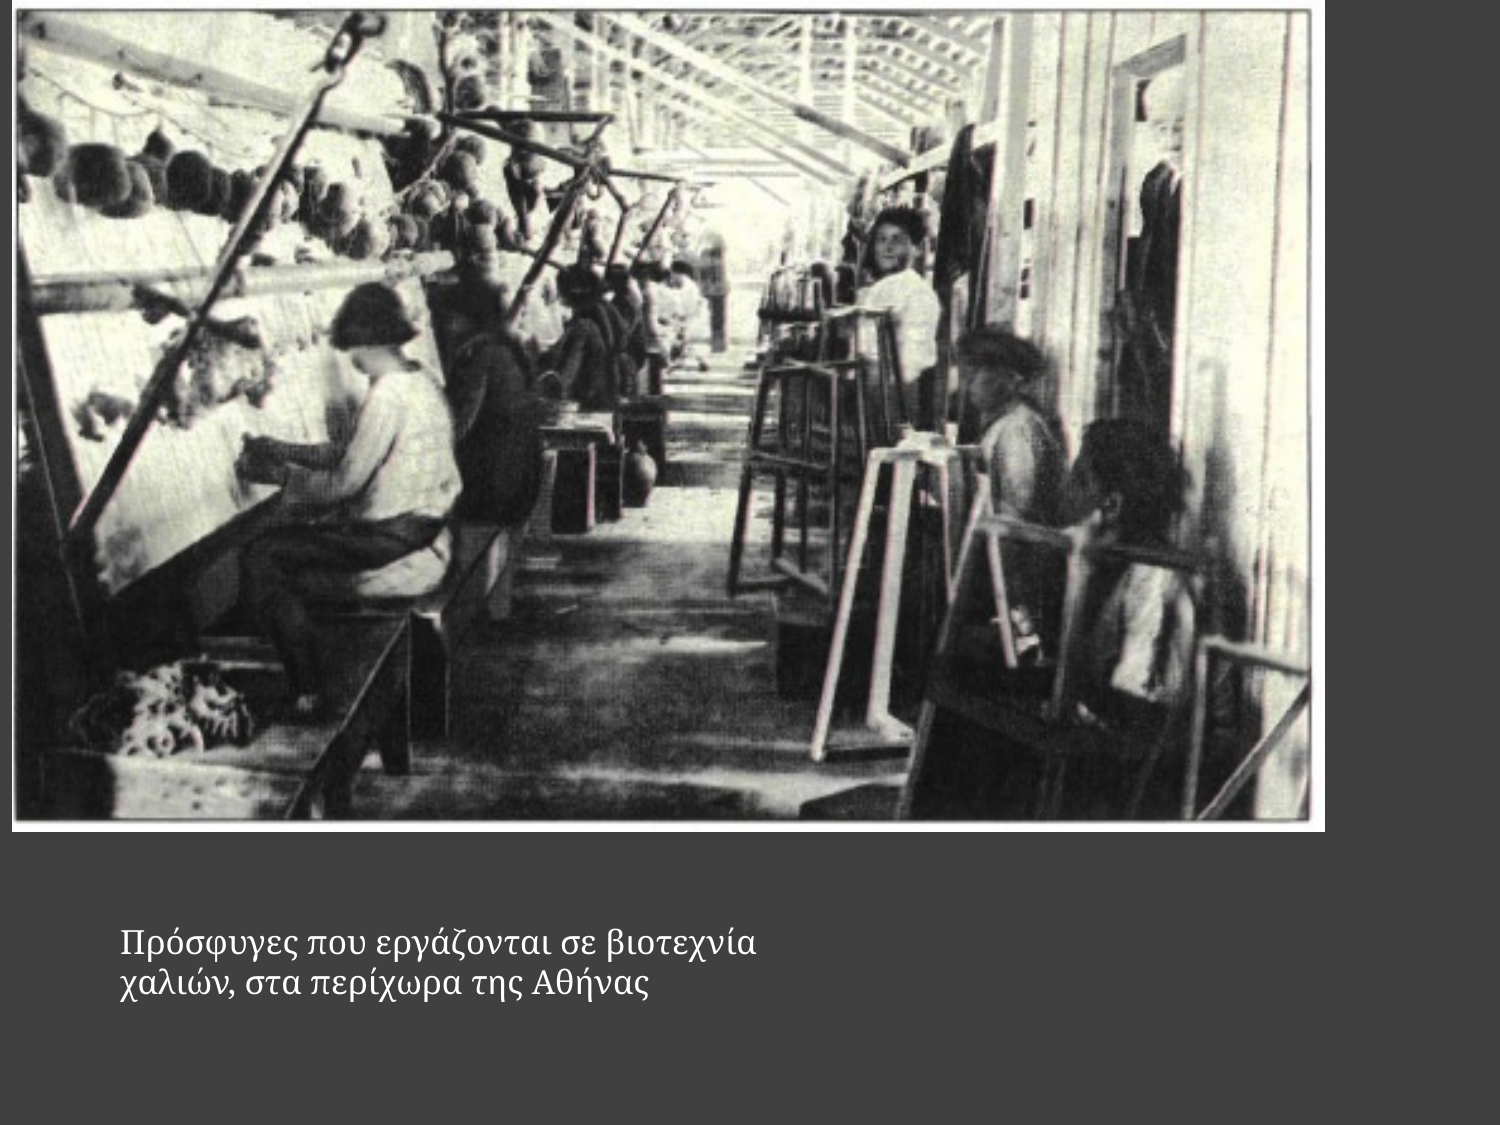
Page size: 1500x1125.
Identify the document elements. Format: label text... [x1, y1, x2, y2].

picture [12, 0, 1325, 833]
text_box Πρόσφυγες που εργάζονται σε βιοτεχνία χαλιών, στα περίχωρα της Αθήνας [105, 913, 868, 1009]
